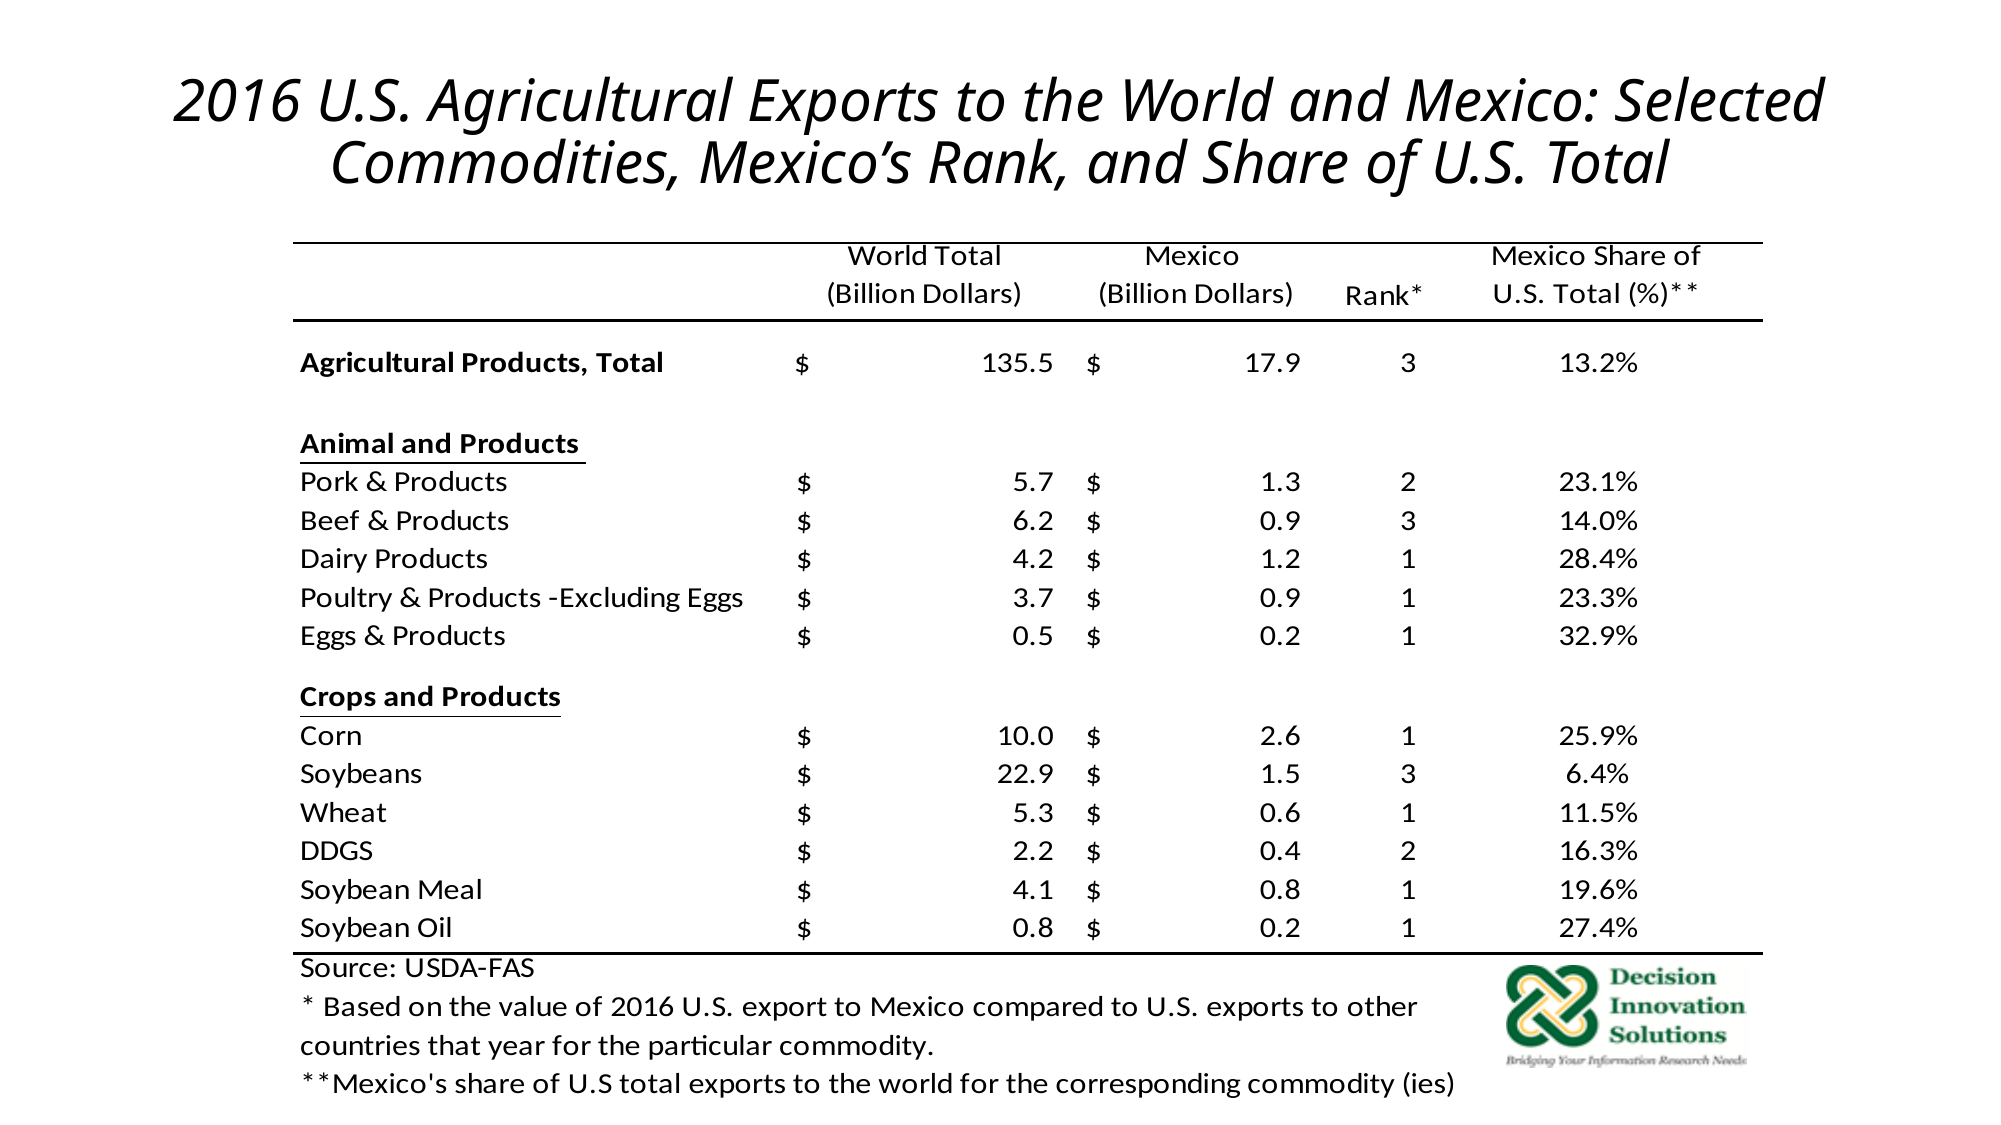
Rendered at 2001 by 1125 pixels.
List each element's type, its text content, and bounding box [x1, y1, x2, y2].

picture [292, 242, 1765, 1125]
title 2016 U.S. Agricultural Exports to the World and Mexico: Selected Commodities, Mexico’s Rank, and Share of U.S. Total [137, 59, 1863, 278]
